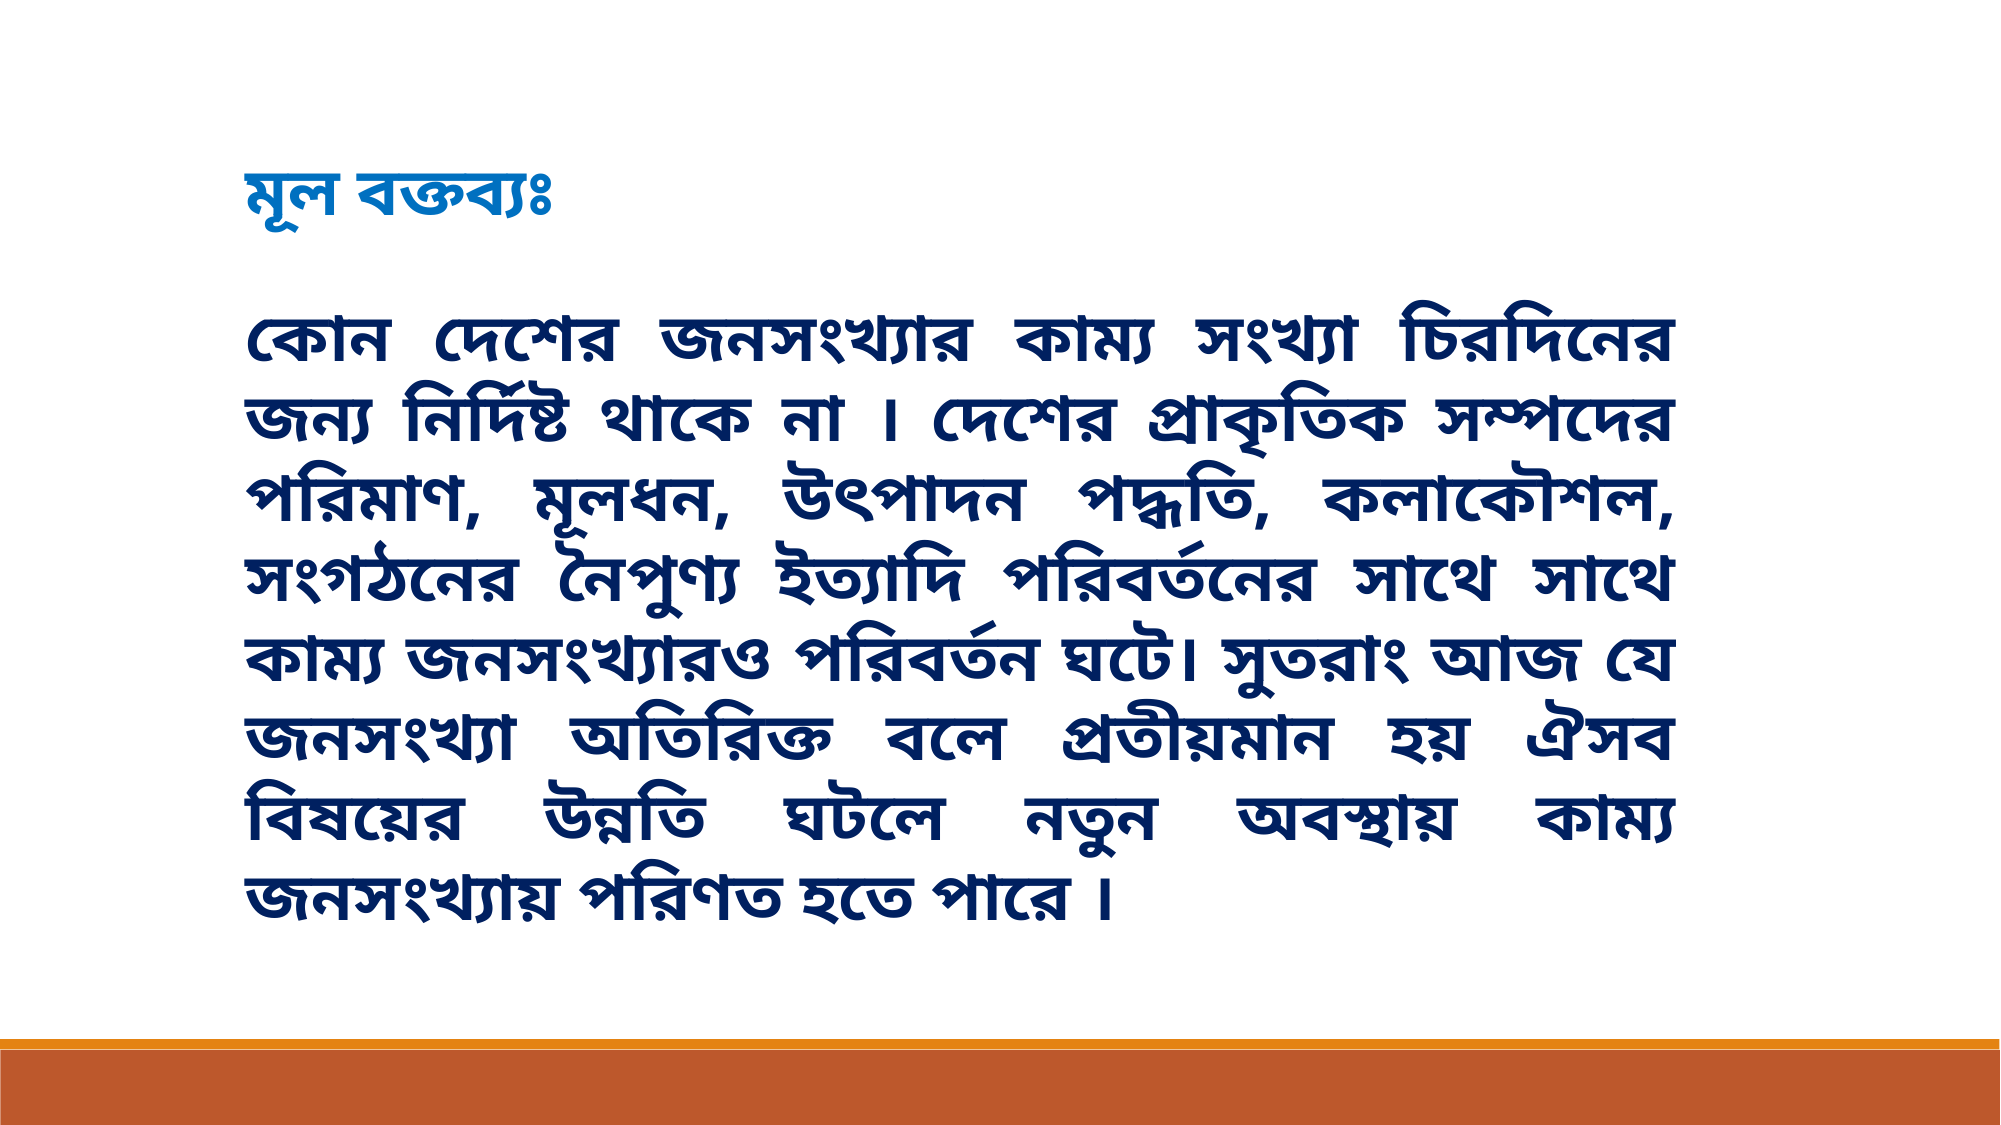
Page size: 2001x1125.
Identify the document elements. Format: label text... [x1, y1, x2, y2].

text_box মূল বক্তব্যঃ [230, 141, 585, 237]
text_box কোন দেশের জনসংখ্যার কাম্য সংখ্যা চিরদিনের জন্য নির্দিষ্ট থাকে না । দেশের প্রাকৃতিক সম্পদের পরিমাণ, মূলধন, উৎপাদন পদ্ধতি, কলাকৌশল, সংগঠনের নৈপুণ্য ইত্যাদি পরিবর্তনের সাথে সাথে কাম্য জনসংখ্যারও পরিবর্তন ঘটে। সুতরাং আজ যে জনসংখ্যা অতিরিক্ত বলে প্রতীয়মান হয় ঐসব বিষয়ের উন্নতি ঘটলে নতুন অবস্থায় কাম্য জনসংখ্যায় পরিণত হতে পারে । [230, 287, 1691, 942]
